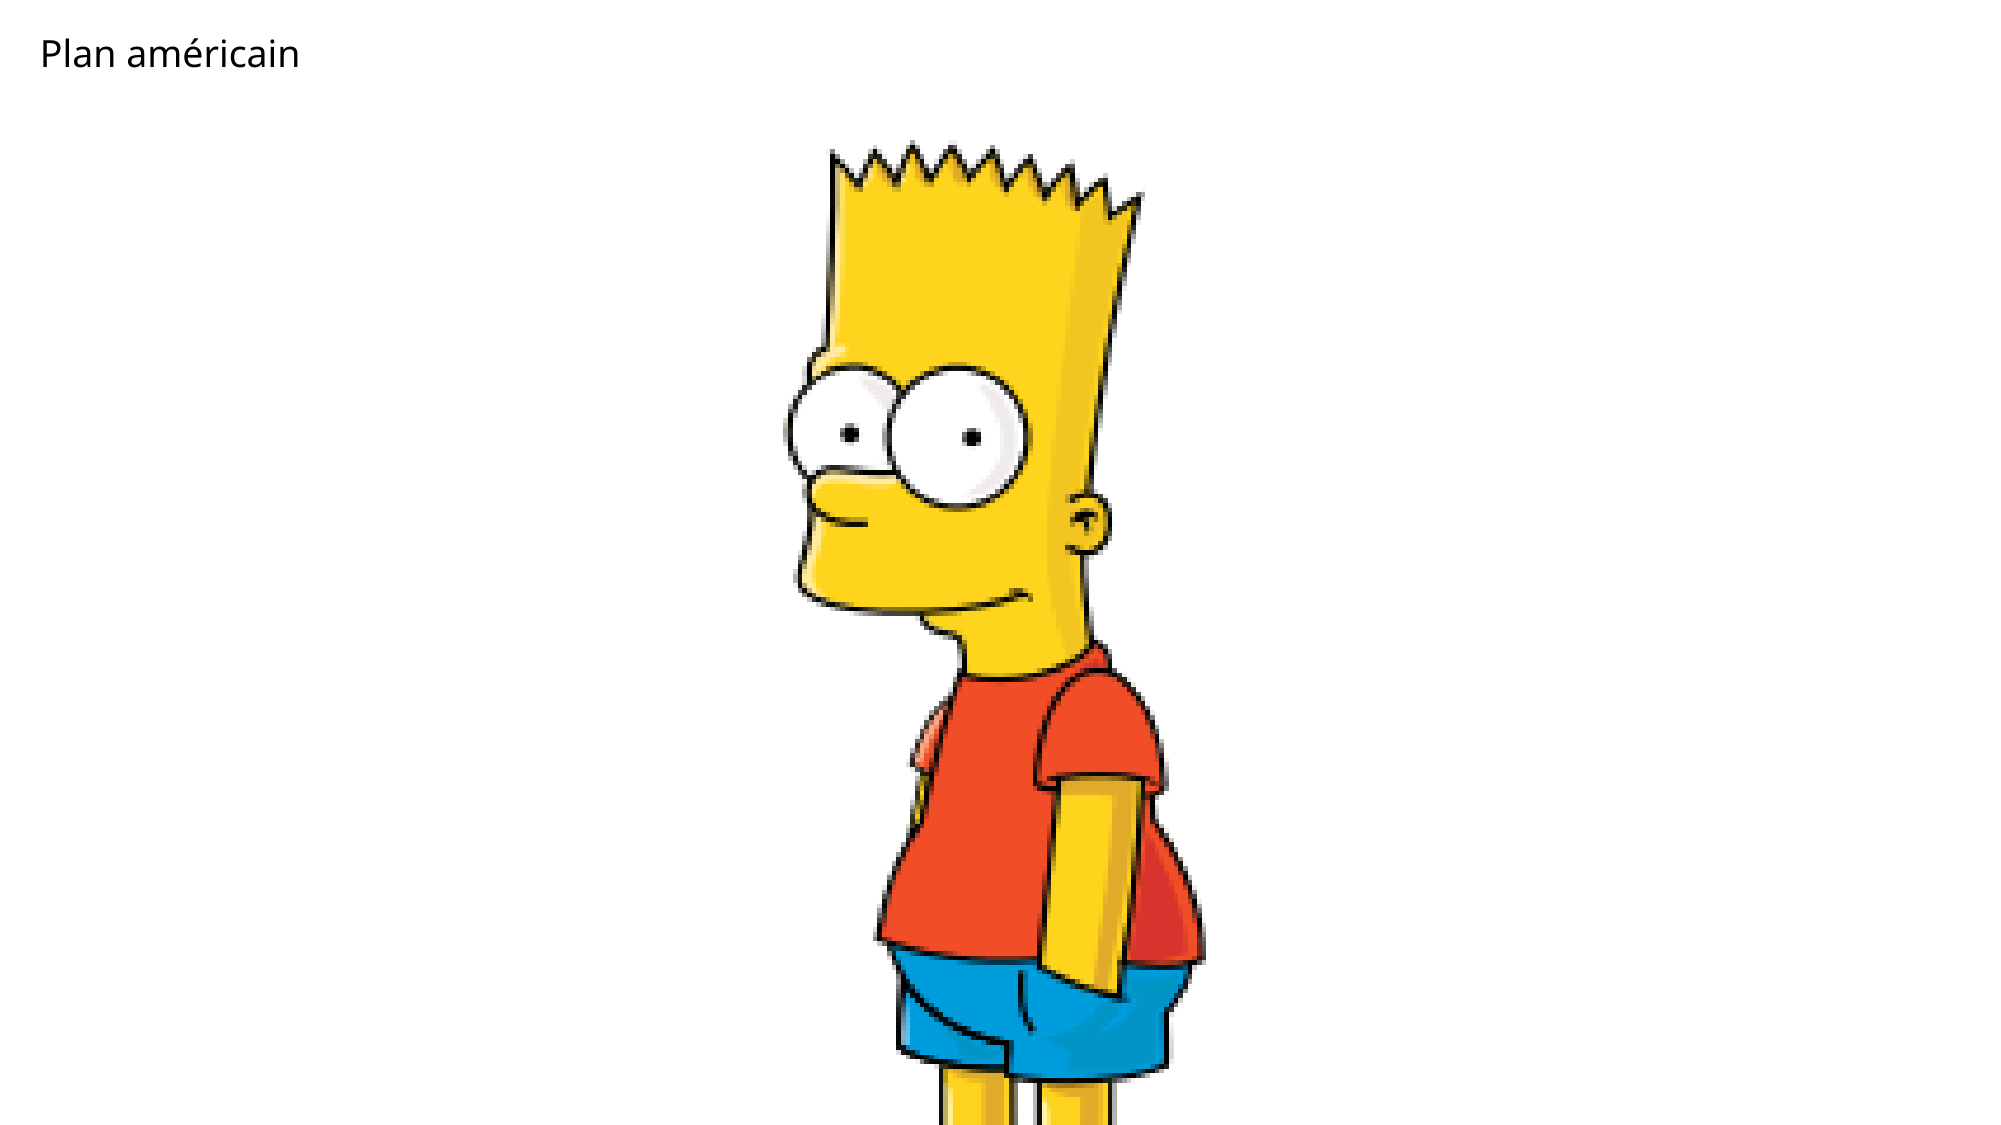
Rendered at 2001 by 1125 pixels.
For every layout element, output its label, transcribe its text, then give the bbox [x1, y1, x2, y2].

text_box Plan américain [24, 22, 562, 83]
picture [562, 0, 1504, 1125]
